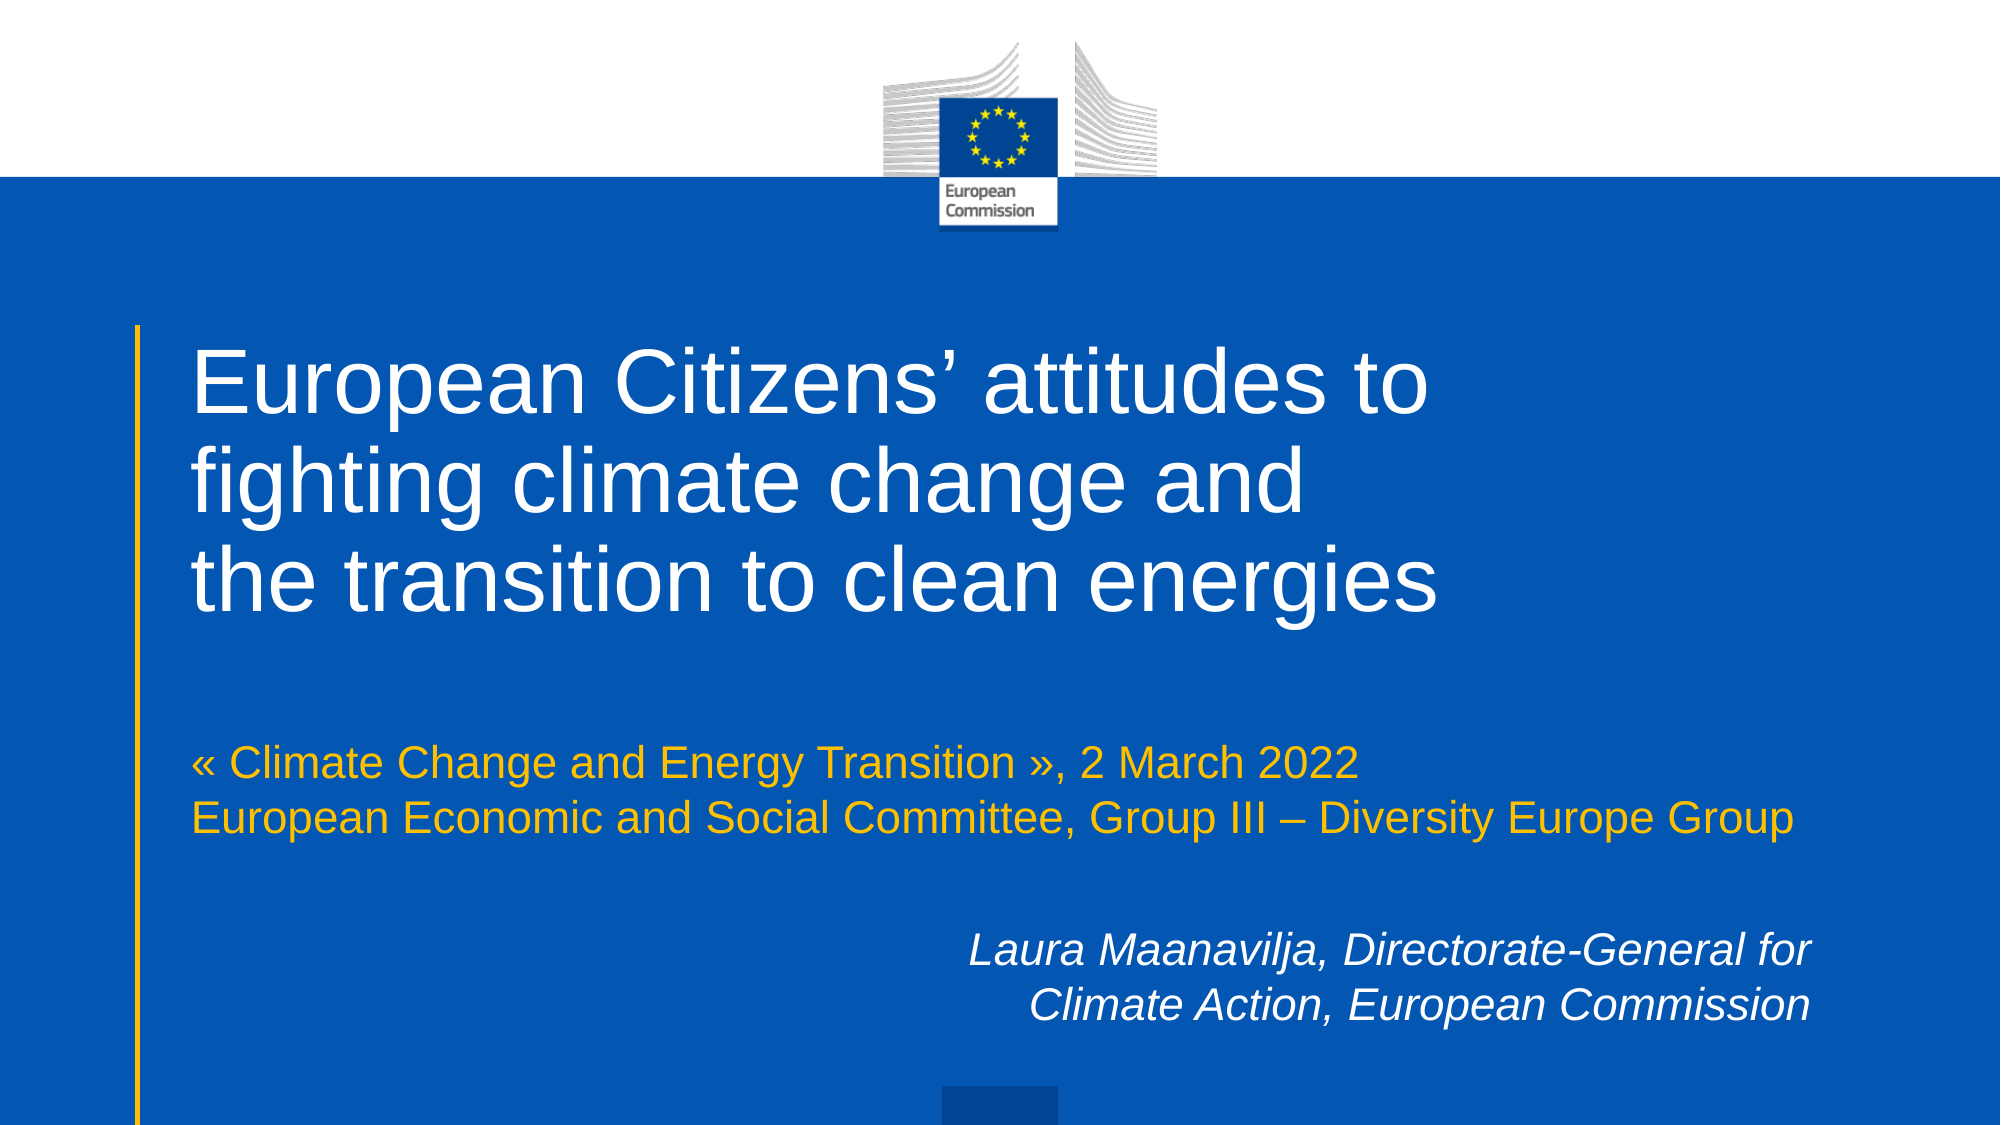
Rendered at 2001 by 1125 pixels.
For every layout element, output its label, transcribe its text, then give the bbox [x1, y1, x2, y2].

subtitle « Climate Change and Energy Transition », 2 March 2022 European Economic and Social Committee, Group III – Diversity Europe Group [175, 724, 1827, 872]
title European Citizens’ attitudes to fighting climate change and the transition to clean energies [175, 326, 1827, 680]
list Laura Maanavilja, Directorate-General for Climate Action, European Commission [942, 911, 1827, 999]
picture [883, 42, 1157, 232]
